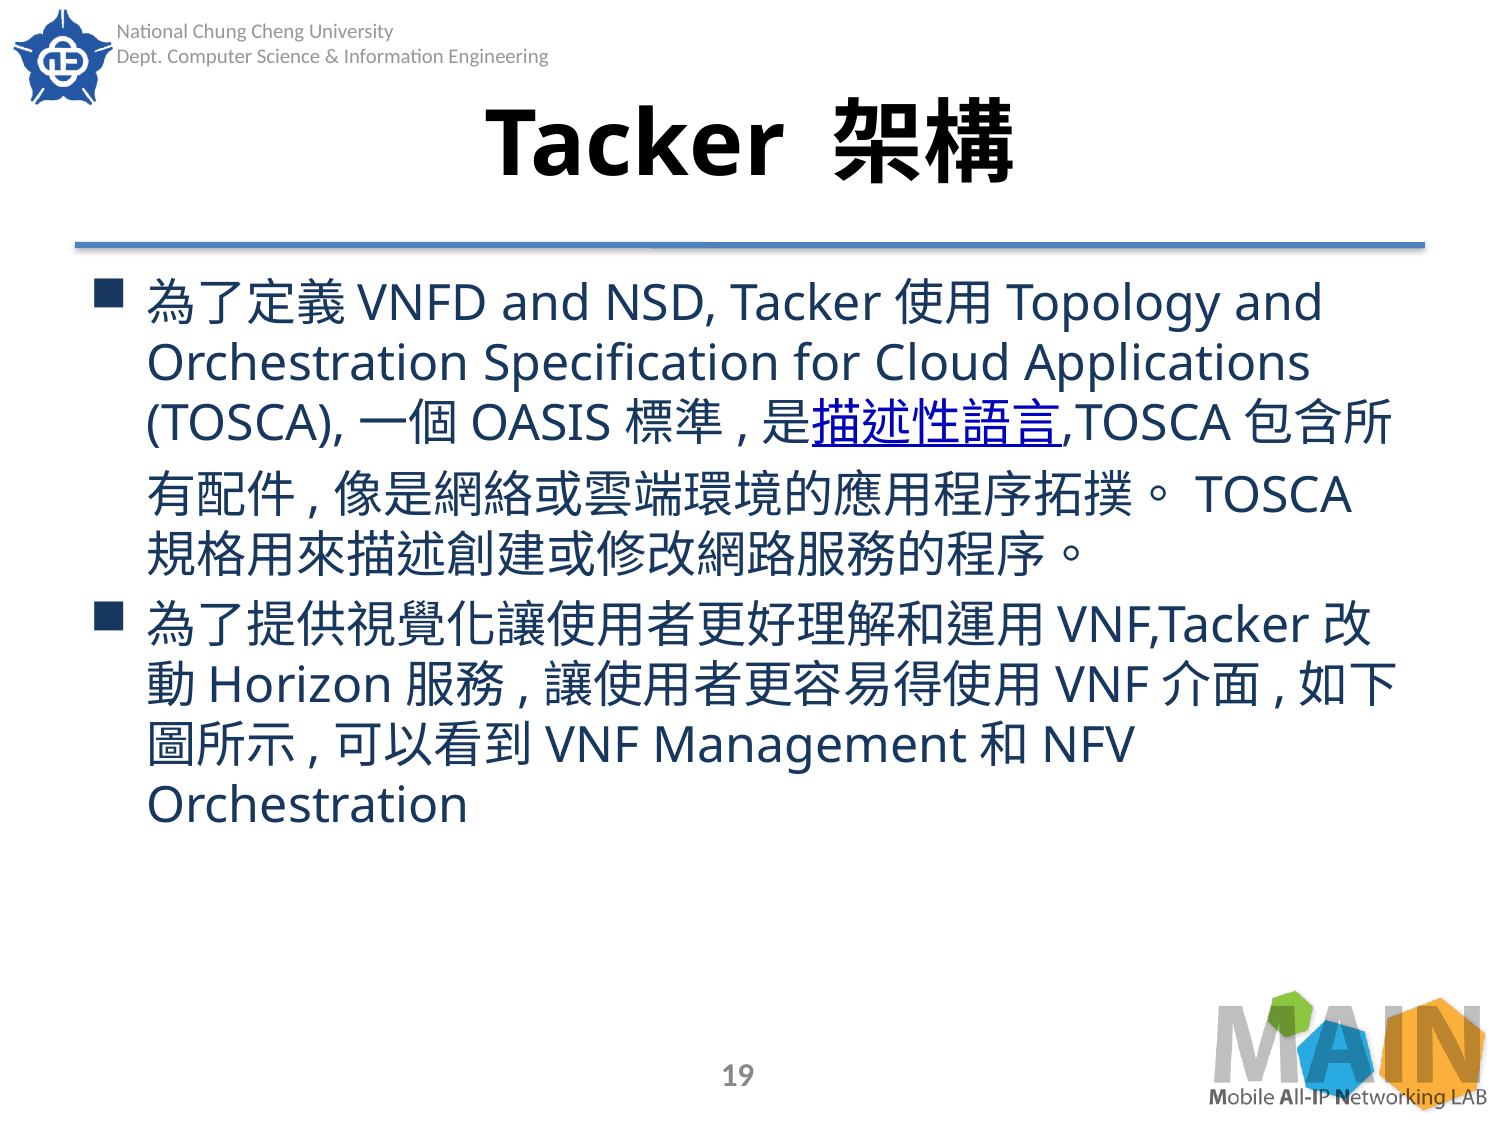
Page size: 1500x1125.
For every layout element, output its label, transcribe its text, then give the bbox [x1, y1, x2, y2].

title Tacker 架構 [75, 45, 1425, 233]
list 為了定義VNFD and NSD, Tacker使用Topology and Orchestration Specification for Cloud Applications (TOSCA),一個OASIS標準,是描述性語言,TOSCA包含所有配件,像是網絡或雲端環境的應用程序拓撲。TOSCA規格用來描述創建或修改網路服務的程序。 為了提供視覺化讓使用者更好理解和運用VNF,Tacker改動Horizon服務,讓使用者更容易得使用VNF介面,如下圖所示,可以看到VNF Management和NFV Orchestration [75, 262, 1425, 1005]
slide_number 19 [562, 1042, 913, 1103]
picture [1050, 987, 1488, 1113]
picture [0, 0, 126, 113]
